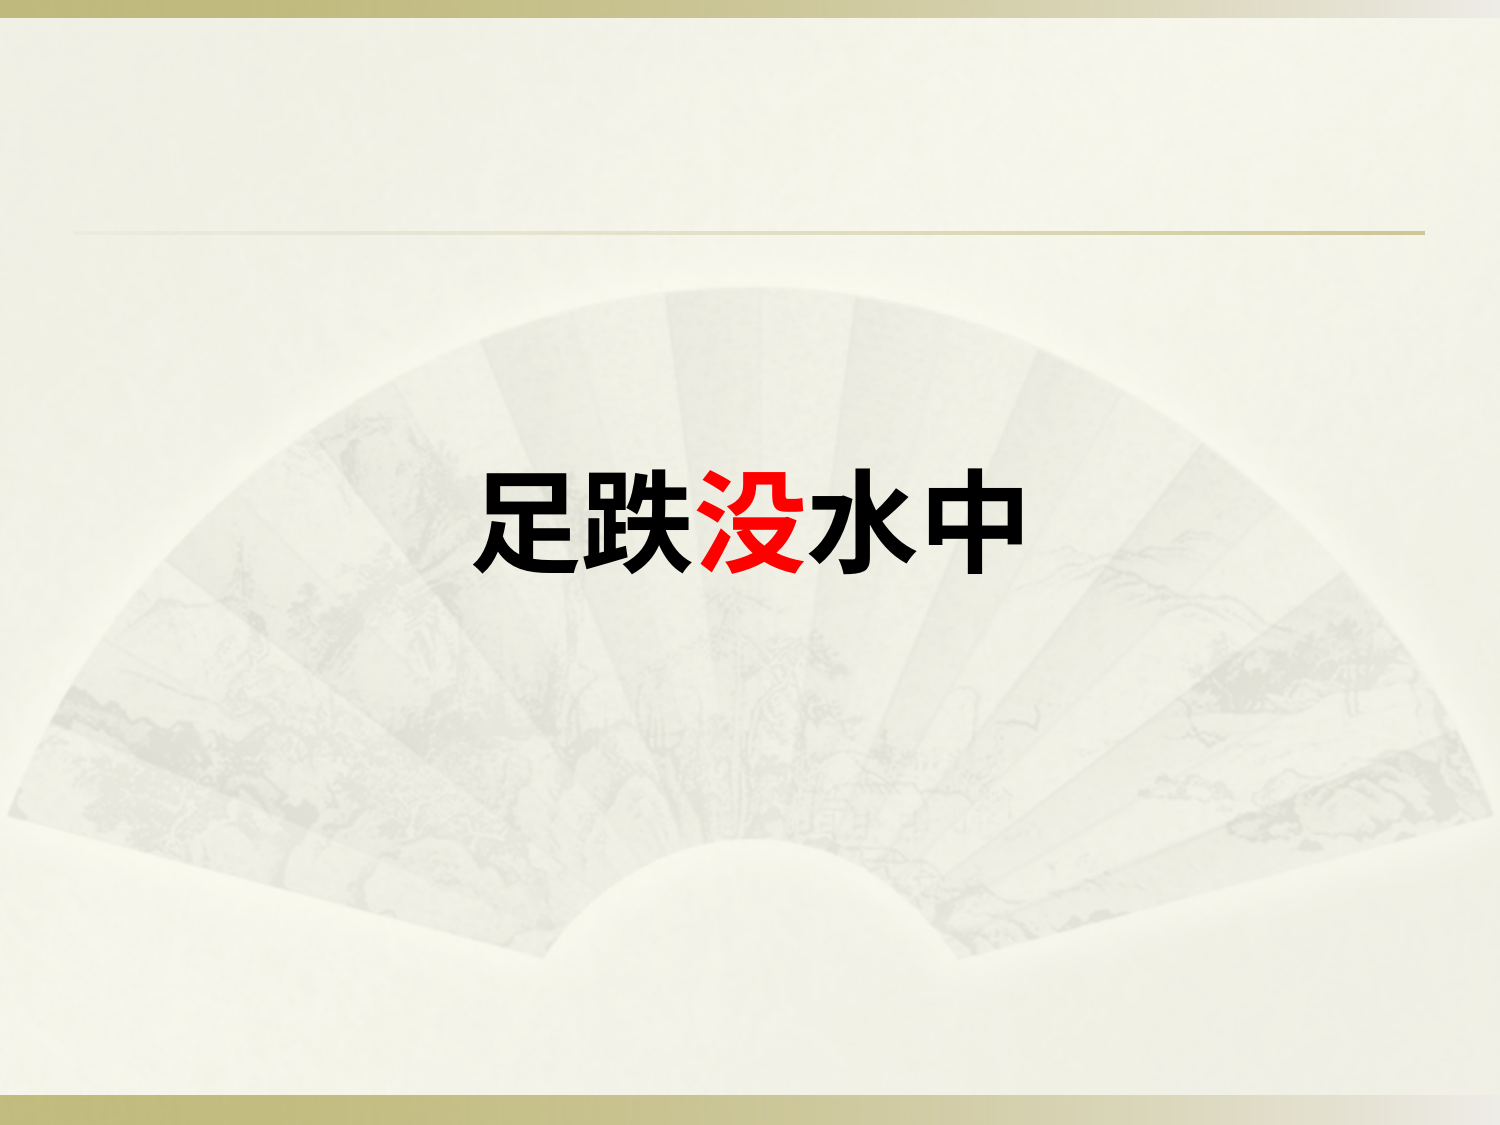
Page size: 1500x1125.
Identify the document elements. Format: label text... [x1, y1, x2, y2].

list 足跌没水中 [454, 444, 1093, 603]
